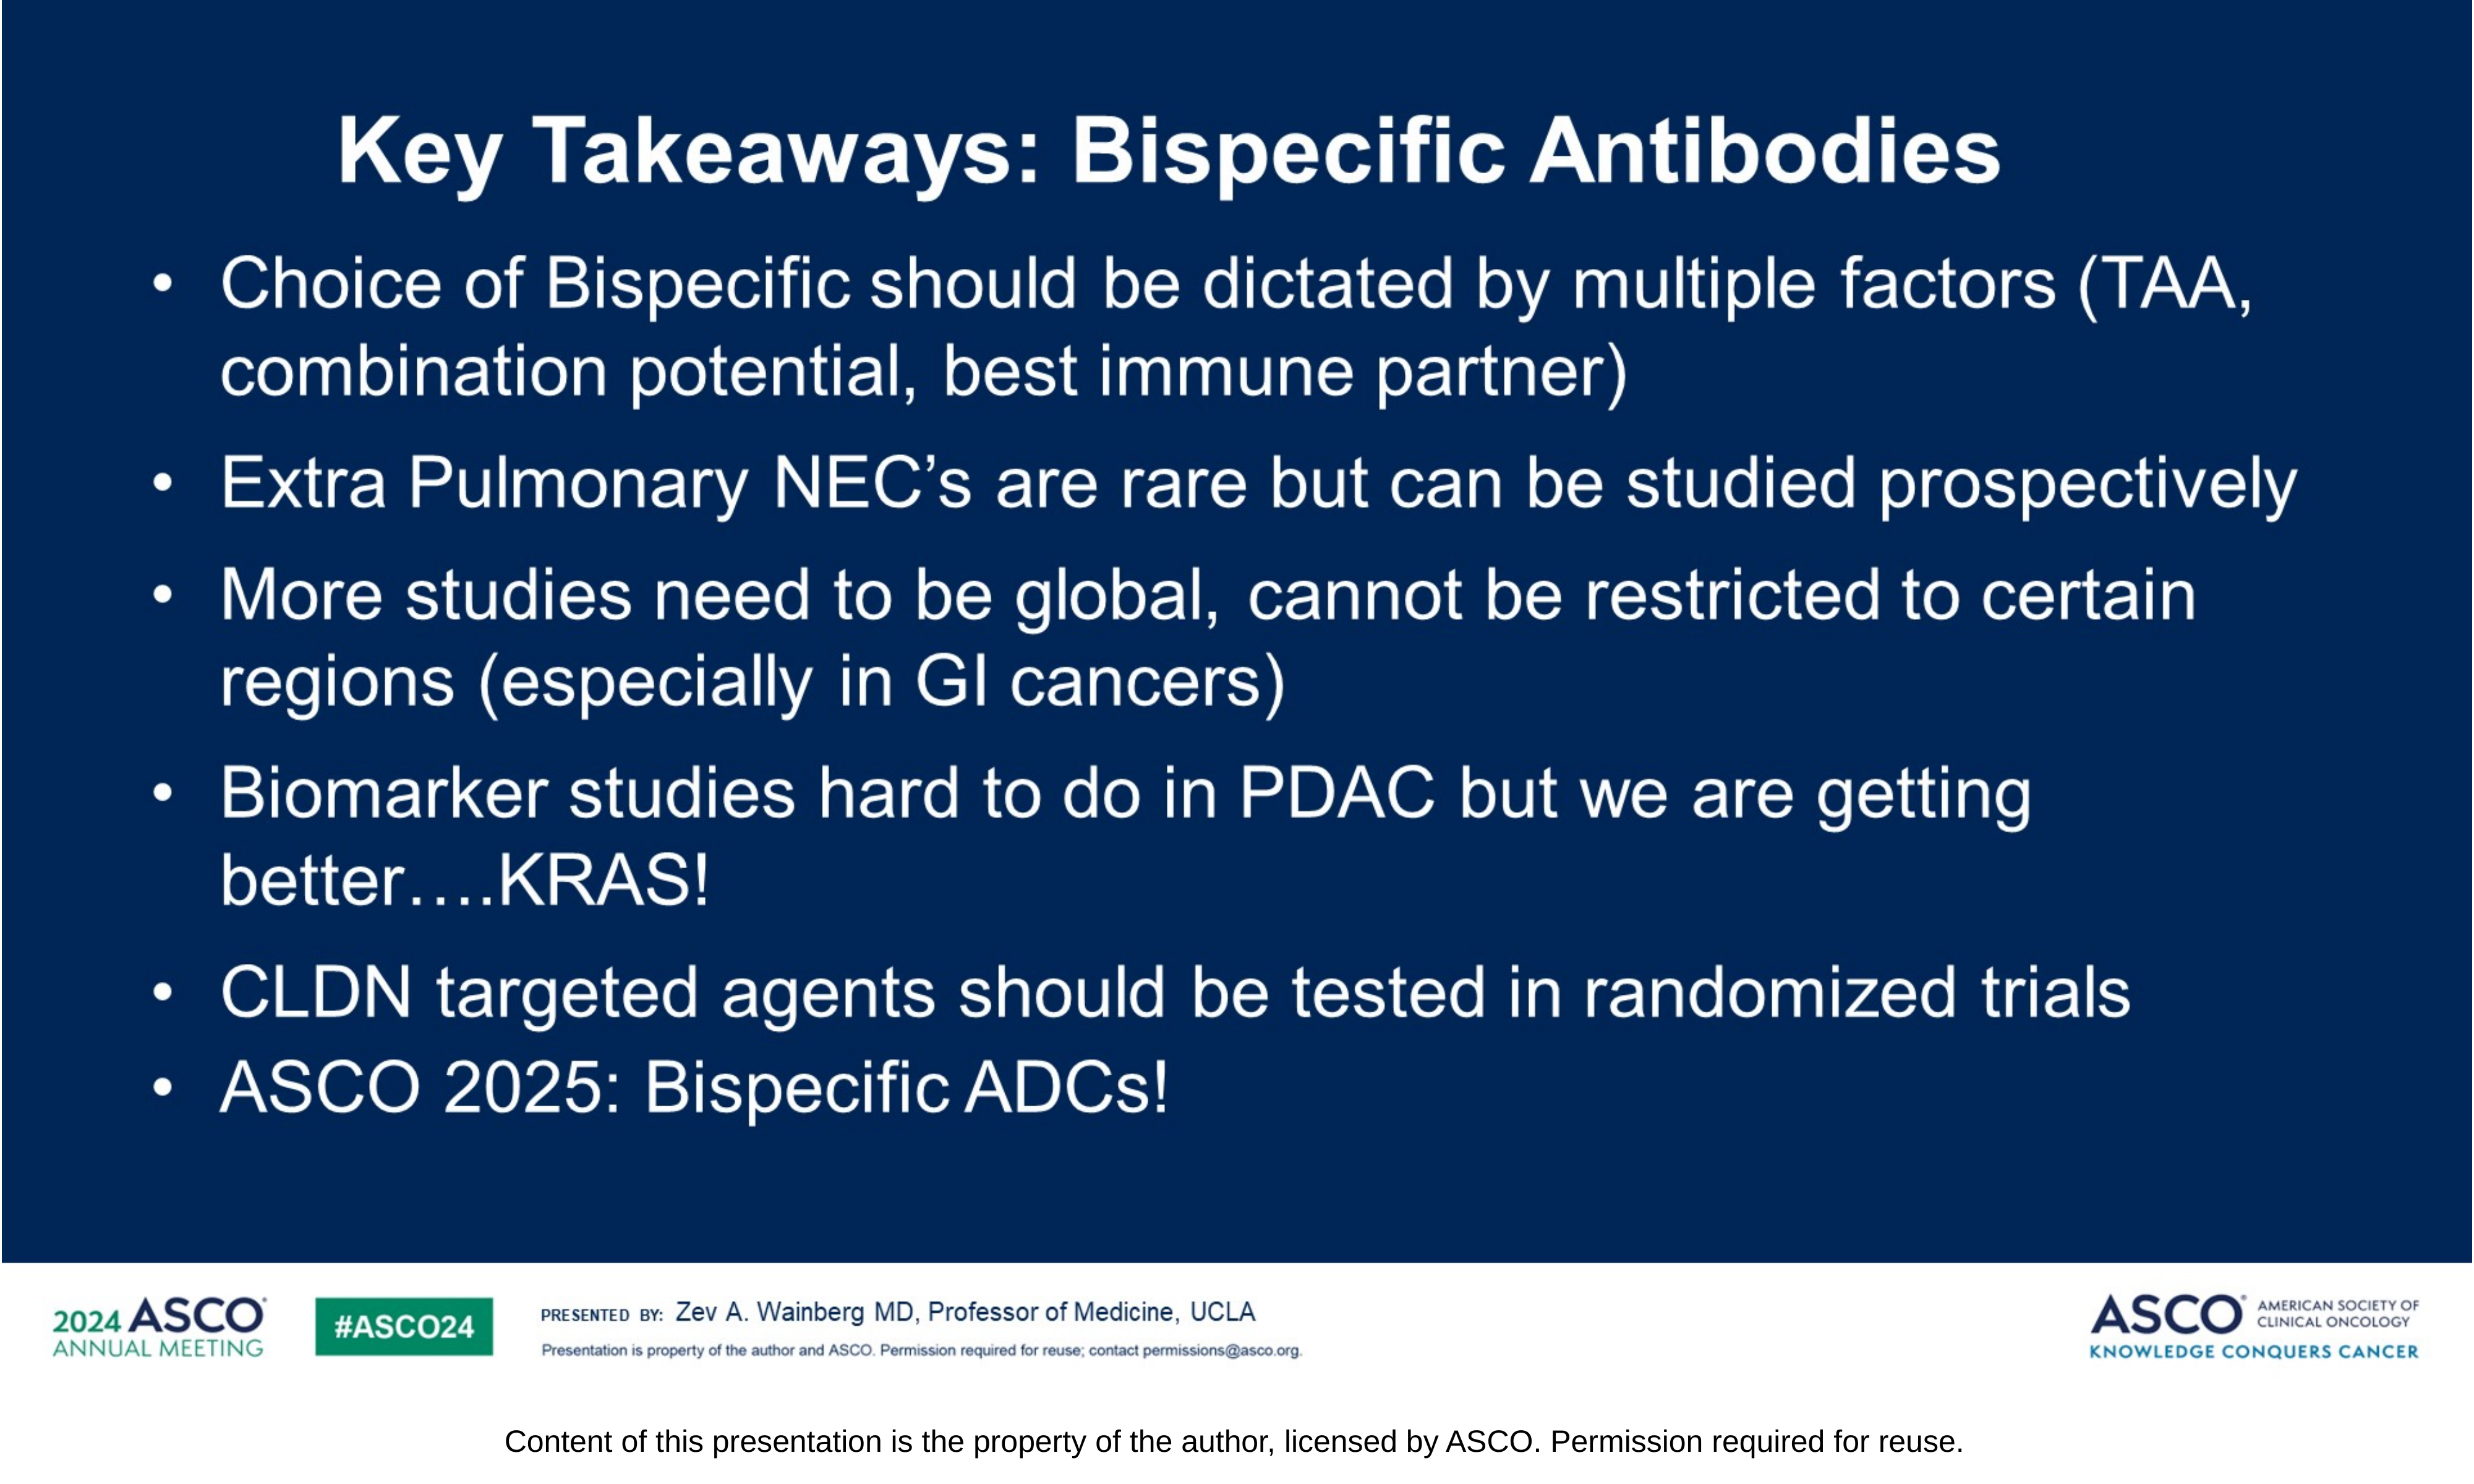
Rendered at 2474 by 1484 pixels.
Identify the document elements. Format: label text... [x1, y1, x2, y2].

picture [2, 0, 2472, 1389]
text_box Content of this presentation is the property of the author, licensed by ASCO. Permission required for reuse. [0, 1399, 2474, 1477]
